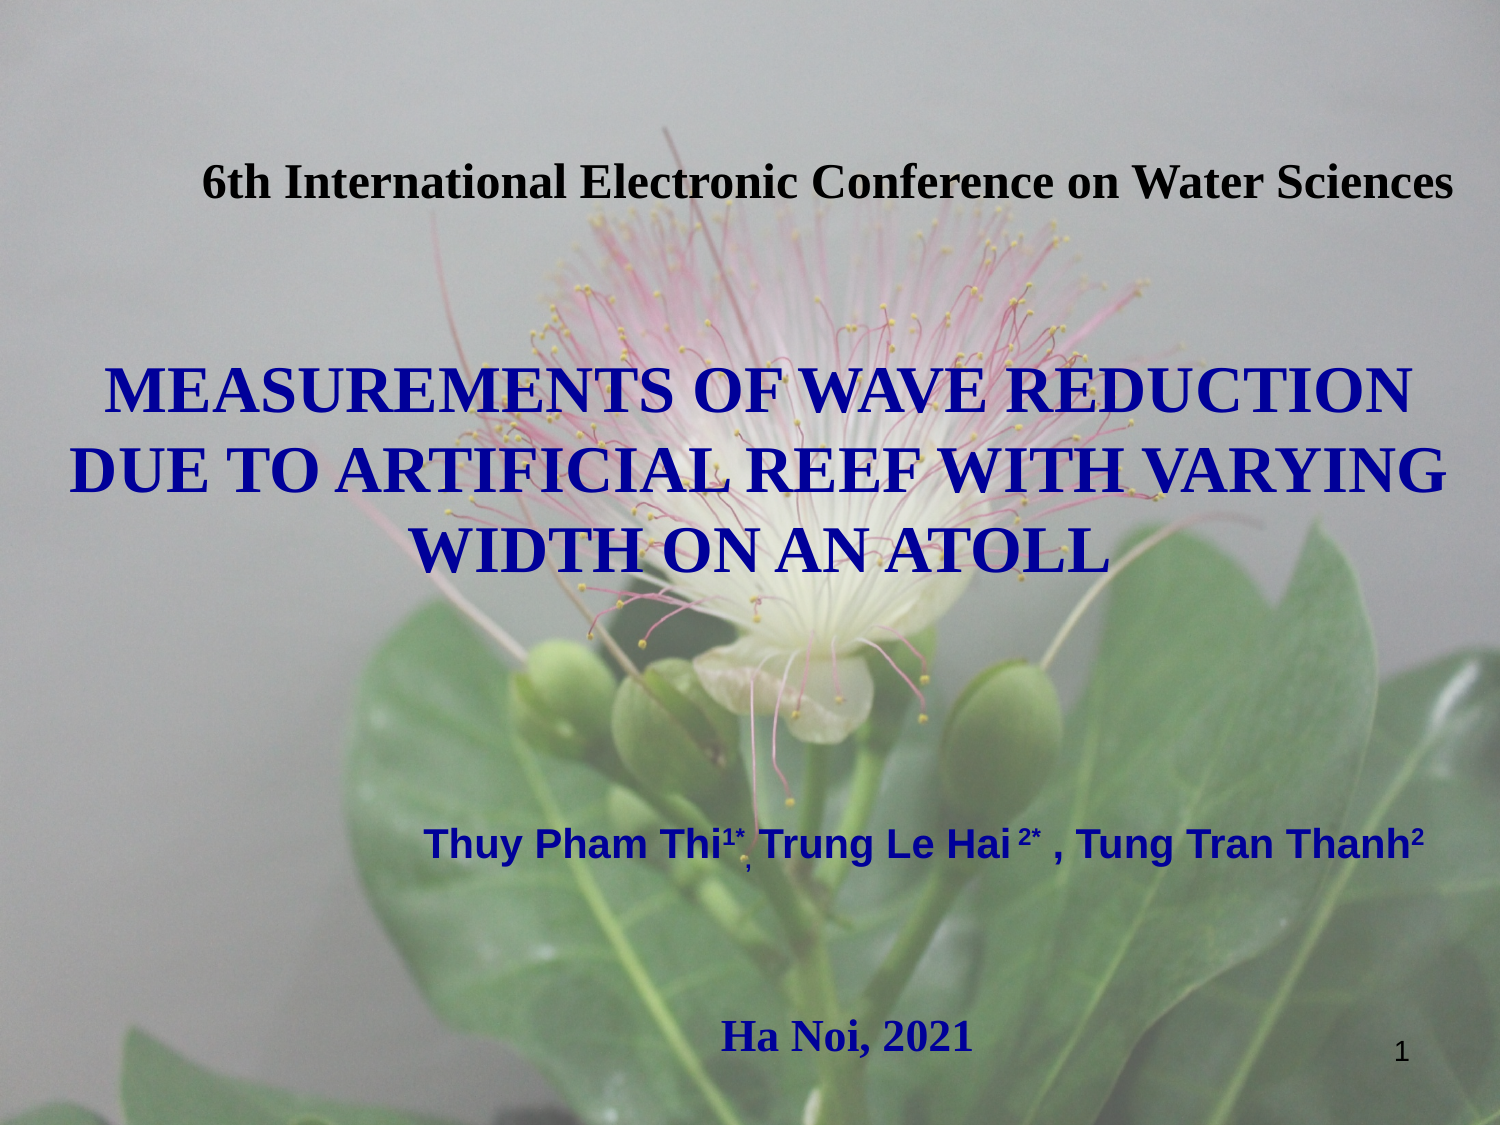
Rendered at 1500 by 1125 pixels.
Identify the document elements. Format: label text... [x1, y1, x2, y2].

text_box Thuy Pham Thi1*, Trung Le Hai 2* , Tung Tran Thanh2 [257, 808, 1500, 882]
text_box 6th International Electronic Conference on Water Sciences [47, 55, 1471, 302]
text_box Ha Noi, 2021 [272, 997, 1423, 1069]
text_box MEASUREMENTS OF WAVE REDUCTION DUE TO ARTIFICIAL REEF WITH VARYING WIDTH ON AN ATOLL [19, 338, 1500, 594]
slide_number 1 [1074, 1024, 1426, 1103]
